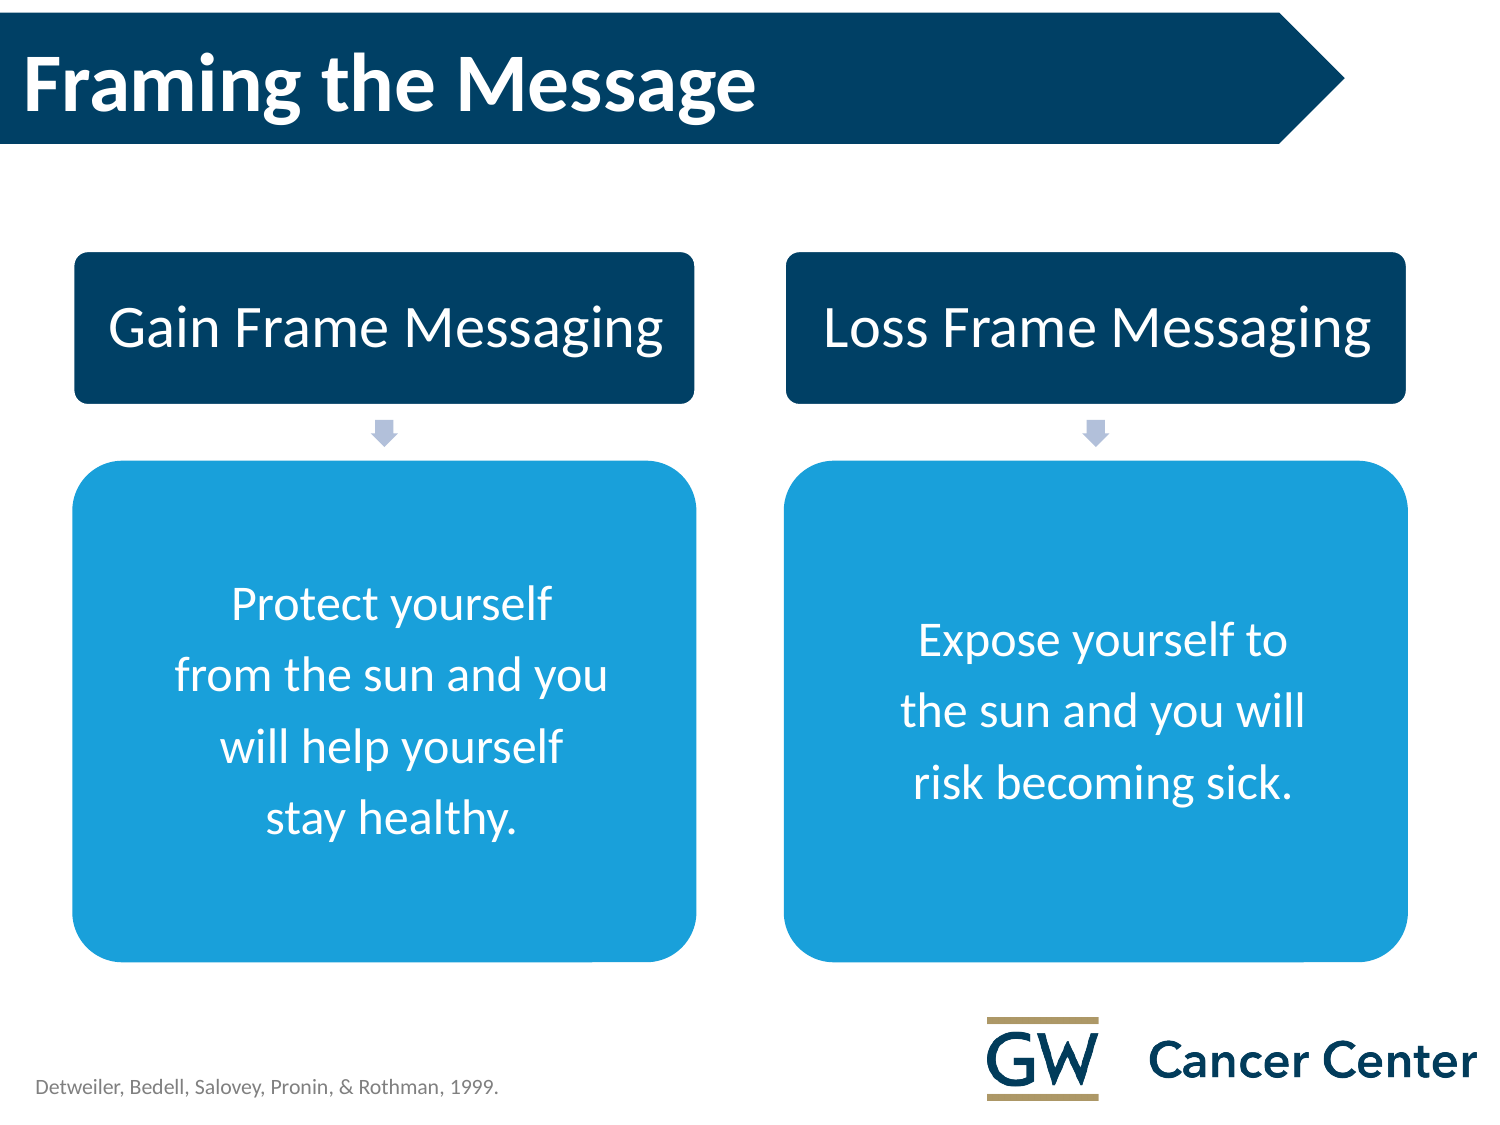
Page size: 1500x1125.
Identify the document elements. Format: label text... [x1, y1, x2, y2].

picture [987, 1017, 1477, 1101]
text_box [71, 249, 1410, 963]
title Framing the Message [8, 0, 1288, 172]
text_box Detweiler, Bedell, Salovey, Pronin, & Rothman, 1999. [20, 1065, 644, 1107]
text_box [1288, 18, 1347, 138]
text_box [0, 10, 8, 146]
